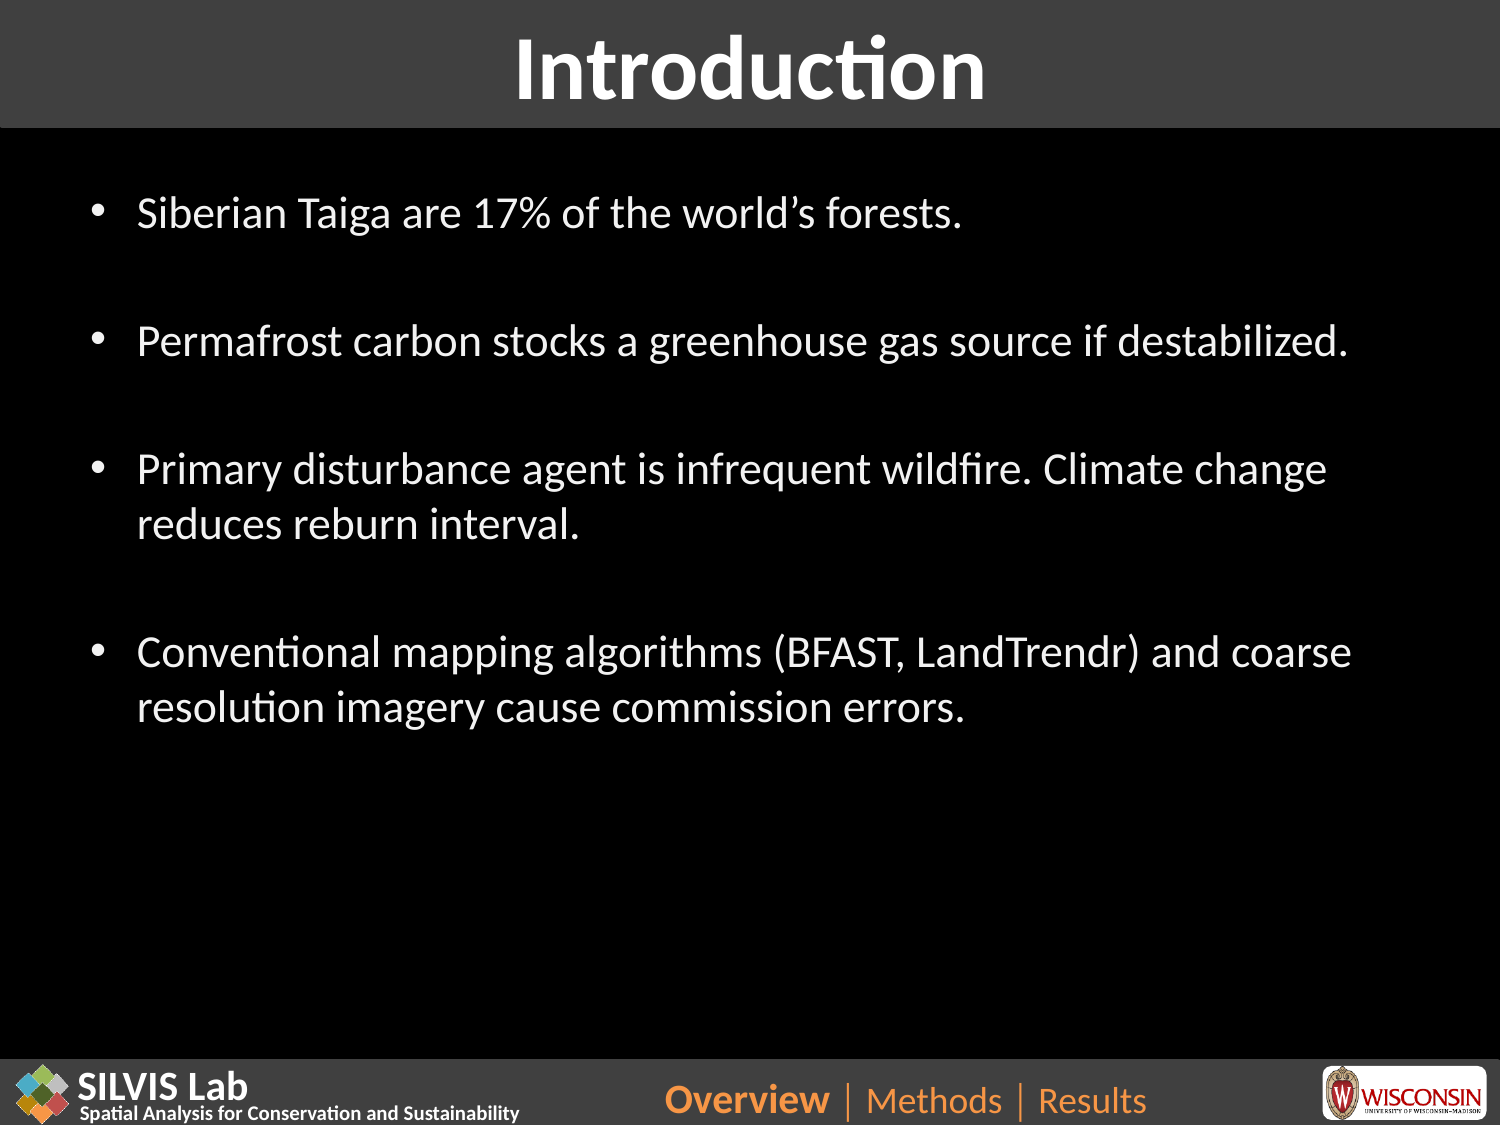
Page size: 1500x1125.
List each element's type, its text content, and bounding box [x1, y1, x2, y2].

text_box Overview │ Methods │ Results [650, 1064, 1200, 1125]
picture [13, 1062, 70, 1125]
picture [1324, 1066, 1481, 1120]
list Siberian Taiga are 17% of the world’s forests. Permafrost carbon stocks a greenhouse gas source if destabilized. Primary disturbance agent is infrequent wildfire. Climate change reduces reburn interval. Conventional mapping algorithms (BFAST, LandTrendr) and coarse resolution imagery cause commission errors. [75, 174, 1425, 988]
title Introduction [1, 0, 1500, 125]
